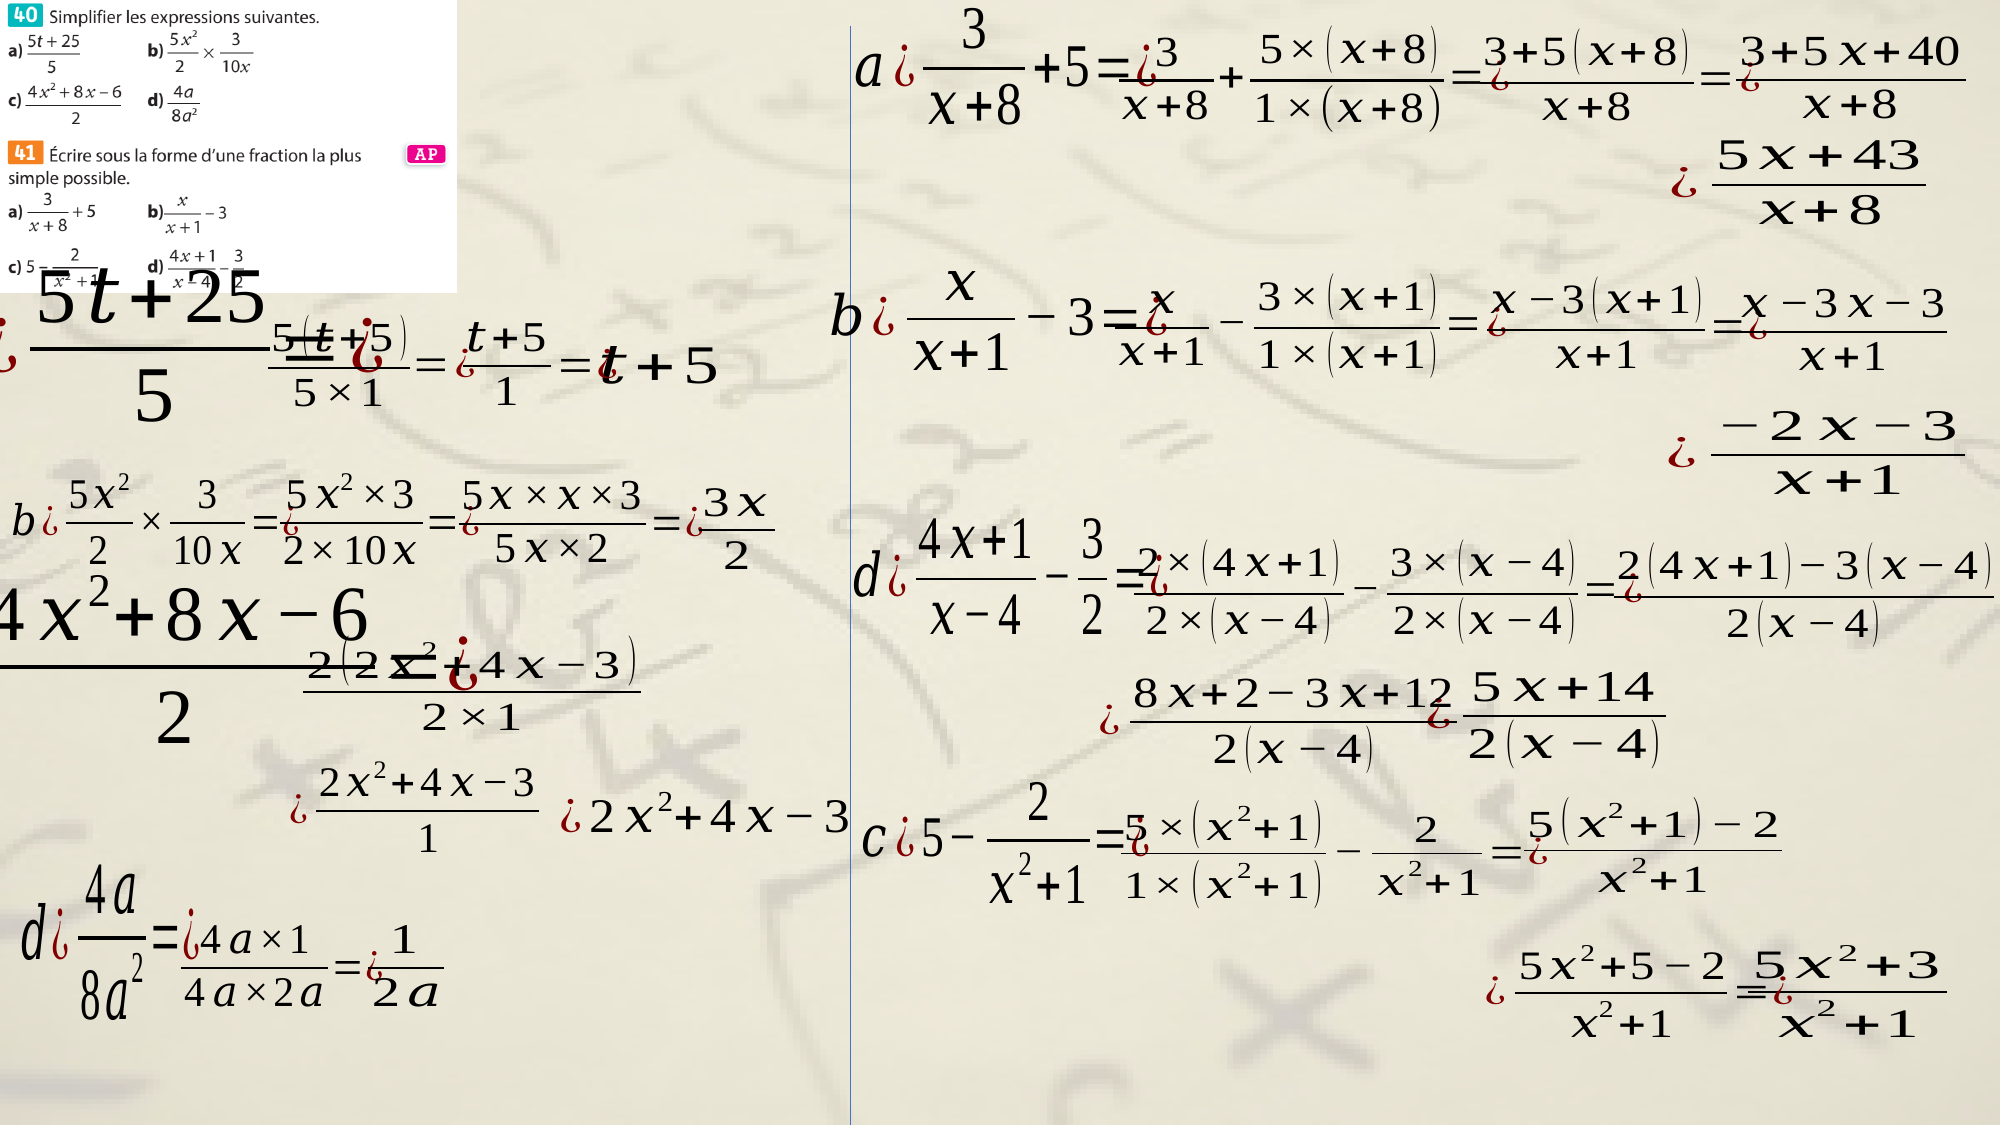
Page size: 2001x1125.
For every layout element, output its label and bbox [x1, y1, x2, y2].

picture [0, 0, 457, 293]
